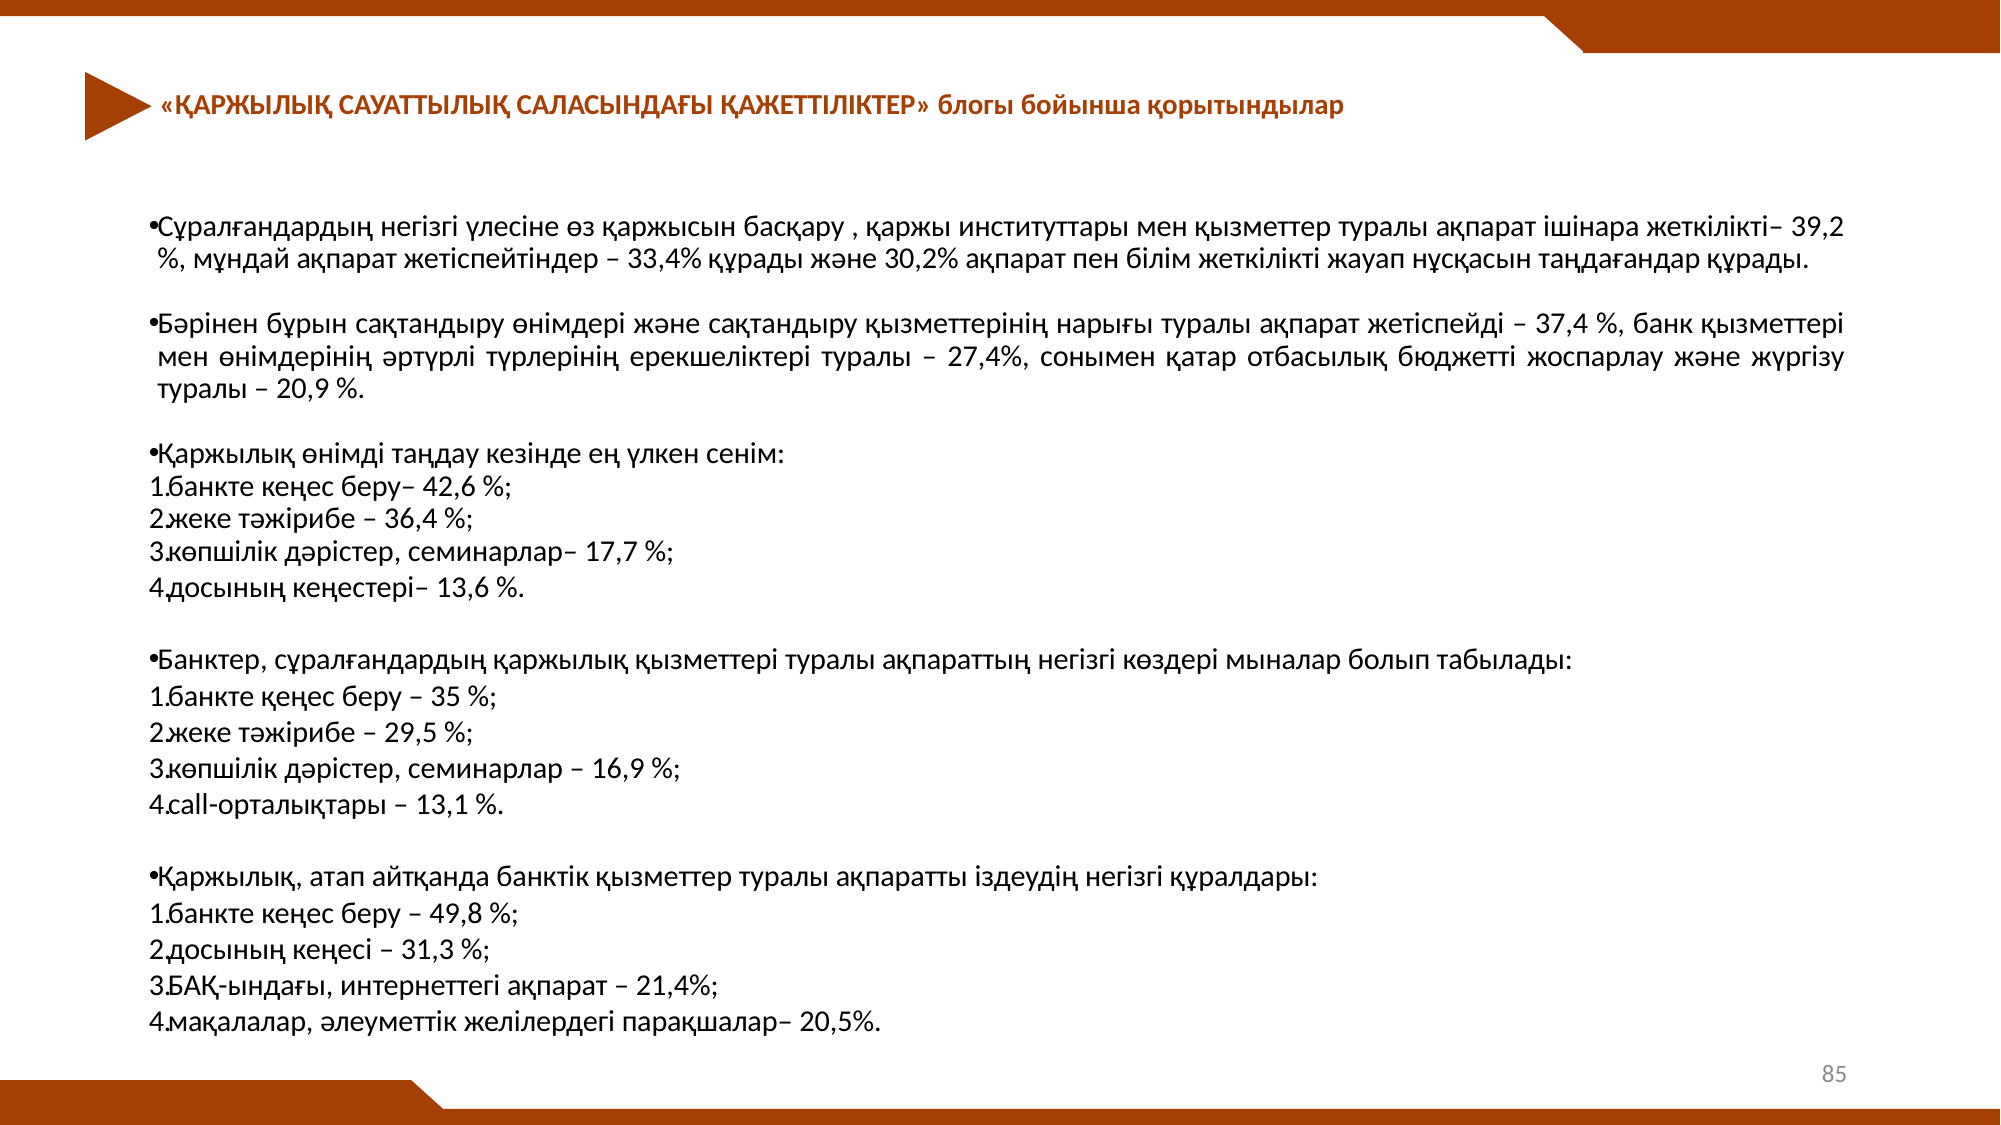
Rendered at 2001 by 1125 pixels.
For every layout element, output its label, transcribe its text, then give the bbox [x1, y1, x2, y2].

text_box [84, 70, 154, 143]
slide_number 85 [1412, 1042, 1863, 1103]
title «ҚАРЖЫЛЫҚ САУАТТЫЛЫҚ САЛАСЫНДАҒЫ ҚАЖЕТТІЛІКТЕР» блогы бойынша қорытындылар [144, 54, 1863, 161]
list Сұралғандардың негізгі үлесіне өз қаржысын басқару , қаржы институттары мен қызметтер туралы ақпарат ішінара жеткілікті– 39,2 %, мұндай ақпарат жетіспейтіндер – 33,4% құрады және 30,2% ақпарат пен білім жеткілікті жауап нұсқасын таңдағандар құрады. Бәрінен бұрын сақтандыру өнімдері және сақтандыру қызметтерінің нарығы туралы ақпарат жетіспейді – 37,4 %, банк қызметтері мен өнімдерінің әртүрлі түрлерінің ерекшеліктері туралы – 27,4%, сонымен қатар отбасылық бюджетті жоспарлау және жүргізу туралы – 20,9 %. Қаржылық өнімді таңдау кезінде ең үлкен сенім: банкте кеңес беру– 42,6 %; жеке тәжірибе – 36,4 %; көпшілік дәрістер, семинарлар– 17,7 %; досының кеңестері– 13,6 %. Банктер, сұралғандардың қаржылық қызметтері туралы ақпараттың негізгі көздері мыналар болып табылады: банкте қеңес беру – 35 %; жеке тәжірибе – 29,5 %; көпшілік дәрістер, семинарлар – 16,9 %; call-орталықтары – 13,1 %. Қаржылық, атап айтқанда банктік қызметтер туралы ақпаратты іздеудің негізгі құралдары: банкте кеңес беру – 49,8 %; досының кеңесі – 31,3 %; БАҚ-ындағы, интернеттегі ақпарат – 21,4%; мақалалар, әлеуметтік желілердегі парақшалар– 20,5%. [133, 202, 1859, 1071]
